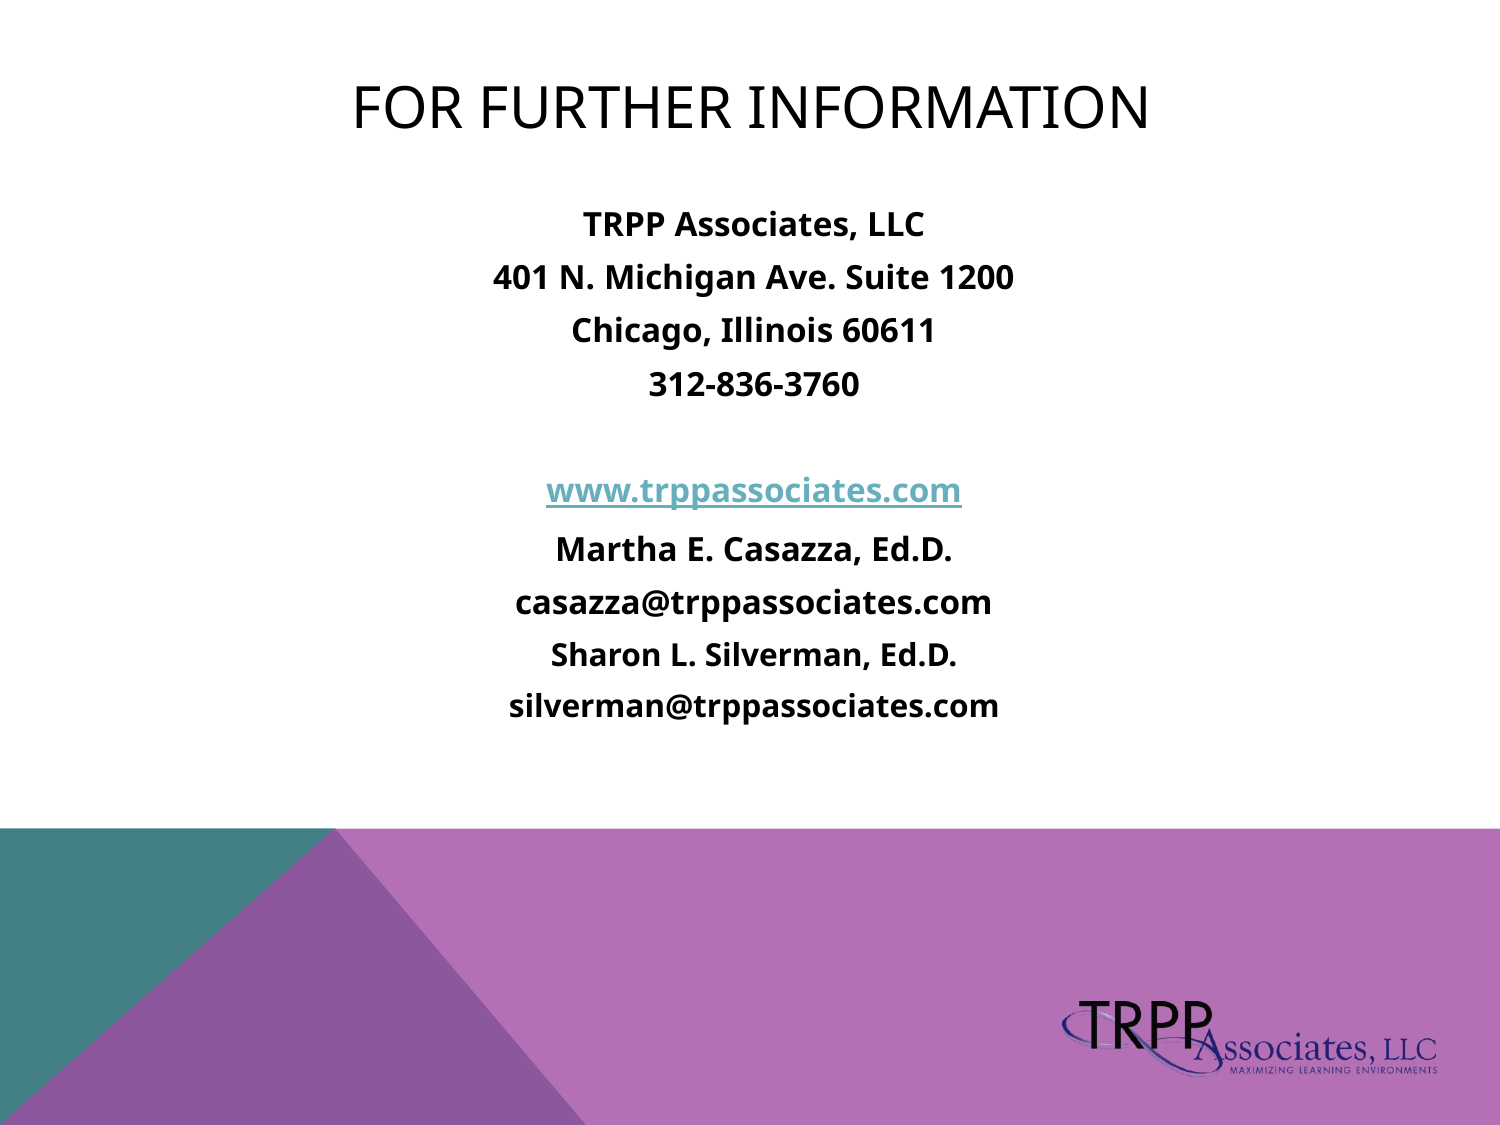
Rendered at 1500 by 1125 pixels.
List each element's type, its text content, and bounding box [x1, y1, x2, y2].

title For further information [135, 60, 1369, 150]
list TRPP Associates, LLC 401 N. Michigan Ave. Suite 1200 Chicago, Illinois 60611 312-836-3760 www.trppassociates.com Martha E. Casazza, Ed.D. casazza@trppassociates.com Sharon L. Silverman, Ed.D. silverman@trppassociates.com [137, 149, 1372, 738]
picture [1062, 1001, 1438, 1077]
